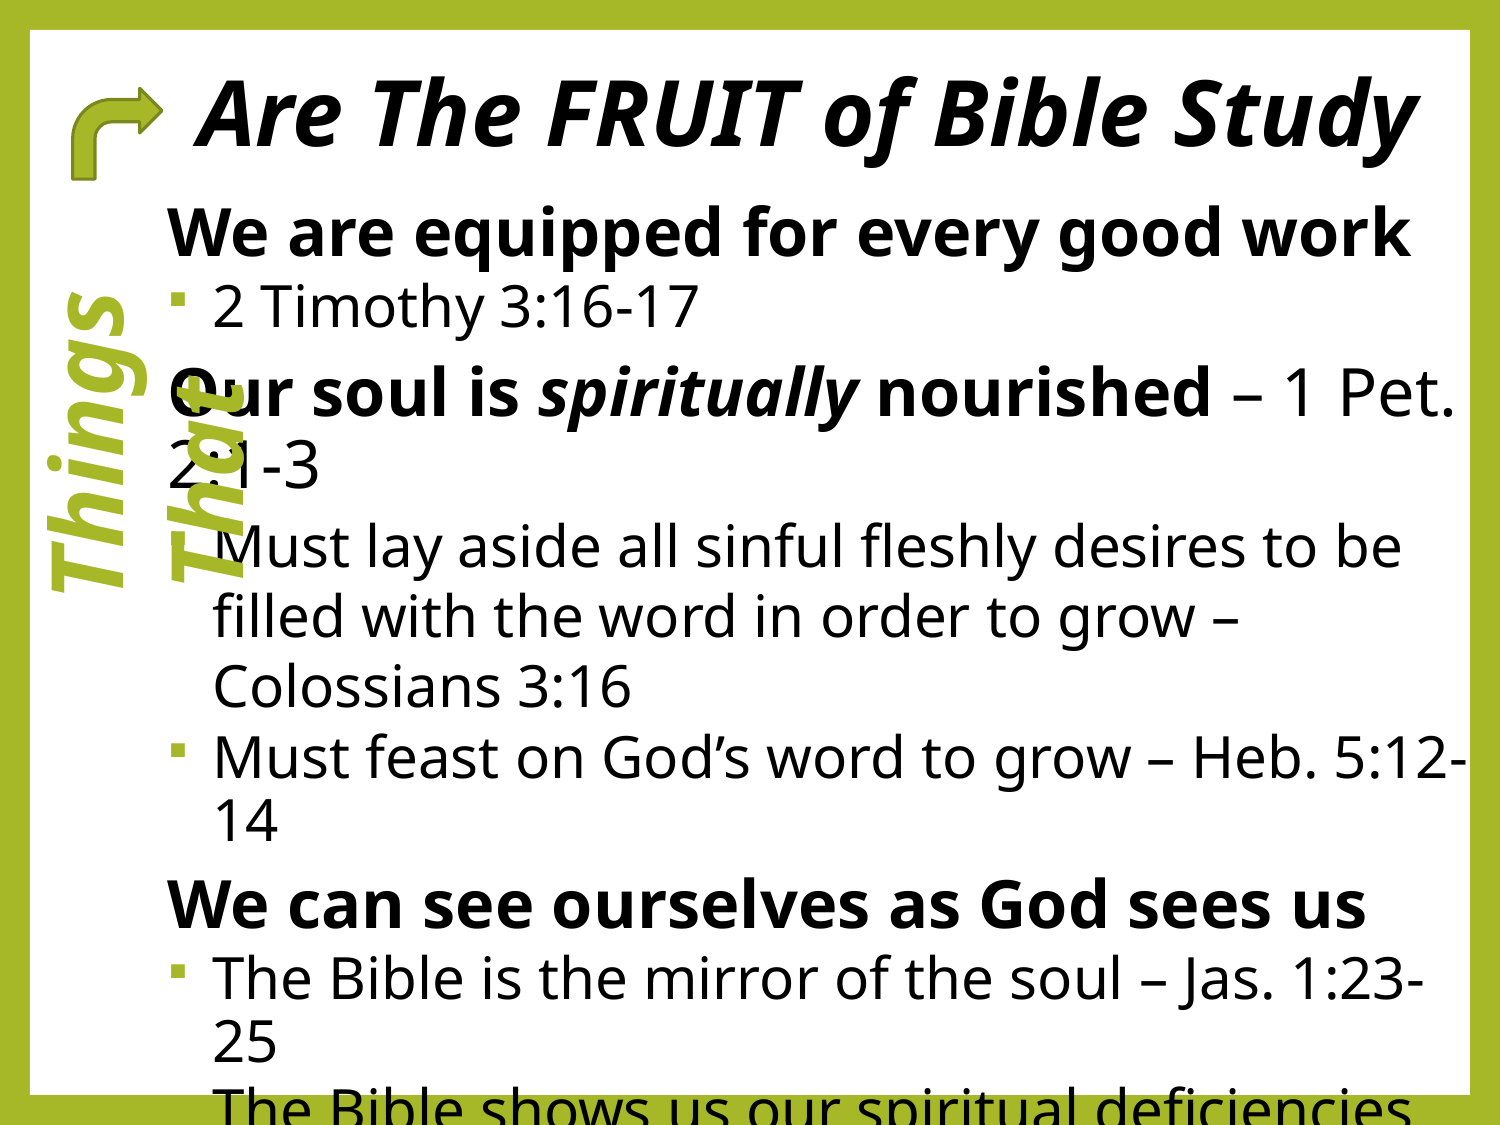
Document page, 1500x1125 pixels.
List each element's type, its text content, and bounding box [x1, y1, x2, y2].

text_box Things That [16, 162, 271, 755]
list We are equipped for every good work 2 Timothy 3:16-17 Our soul is spiritually nourished – 1 Pet. 2:1-3 Must lay aside all sinful fleshly desires to be filled with the word in order to grow – Colossians 3:16 Must feast on God’s word to grow – Heb. 5:12-14 We can see ourselves as God sees us The Bible is the mirror of the soul – Jas. 1:23-25 The Bible shows us our spiritual deficiencies It gives us doctrinal stability – Eph. 4:14 Error thrives on ignorance Ignorance results in departure from the truth [152, 191, 1484, 1125]
title Are The FRUIT of Bible Study [183, 41, 1468, 191]
text_box [71, 86, 164, 181]
